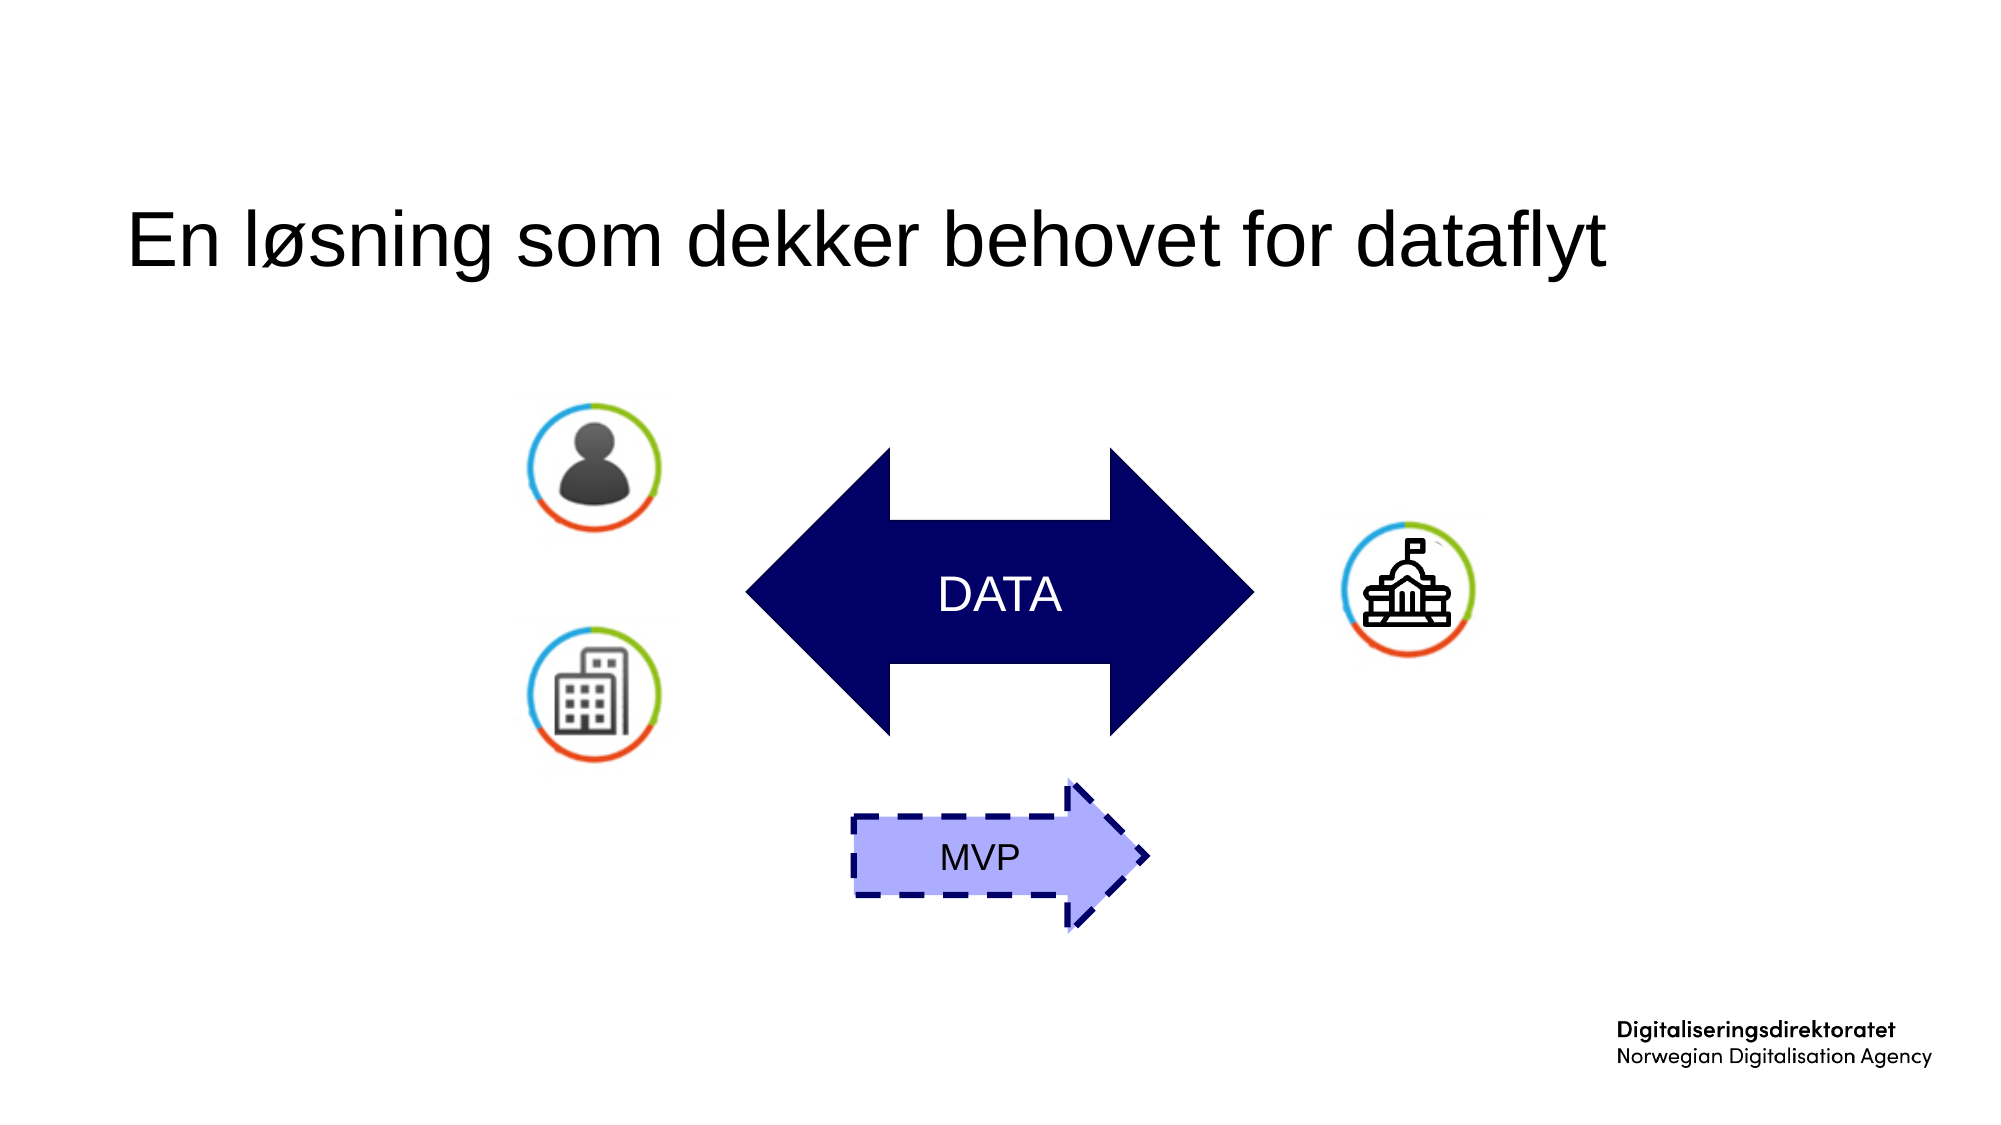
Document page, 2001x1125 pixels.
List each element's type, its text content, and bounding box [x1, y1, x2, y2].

text_box DATA [745, 447, 1255, 737]
picture [1325, 510, 1489, 674]
picture [1618, 1020, 1932, 1068]
text_box MVP [852, 774, 1148, 935]
title En løsning som dekker behovet for dataflyt [126, 87, 1874, 284]
picture [511, 392, 675, 547]
picture [511, 615, 675, 778]
